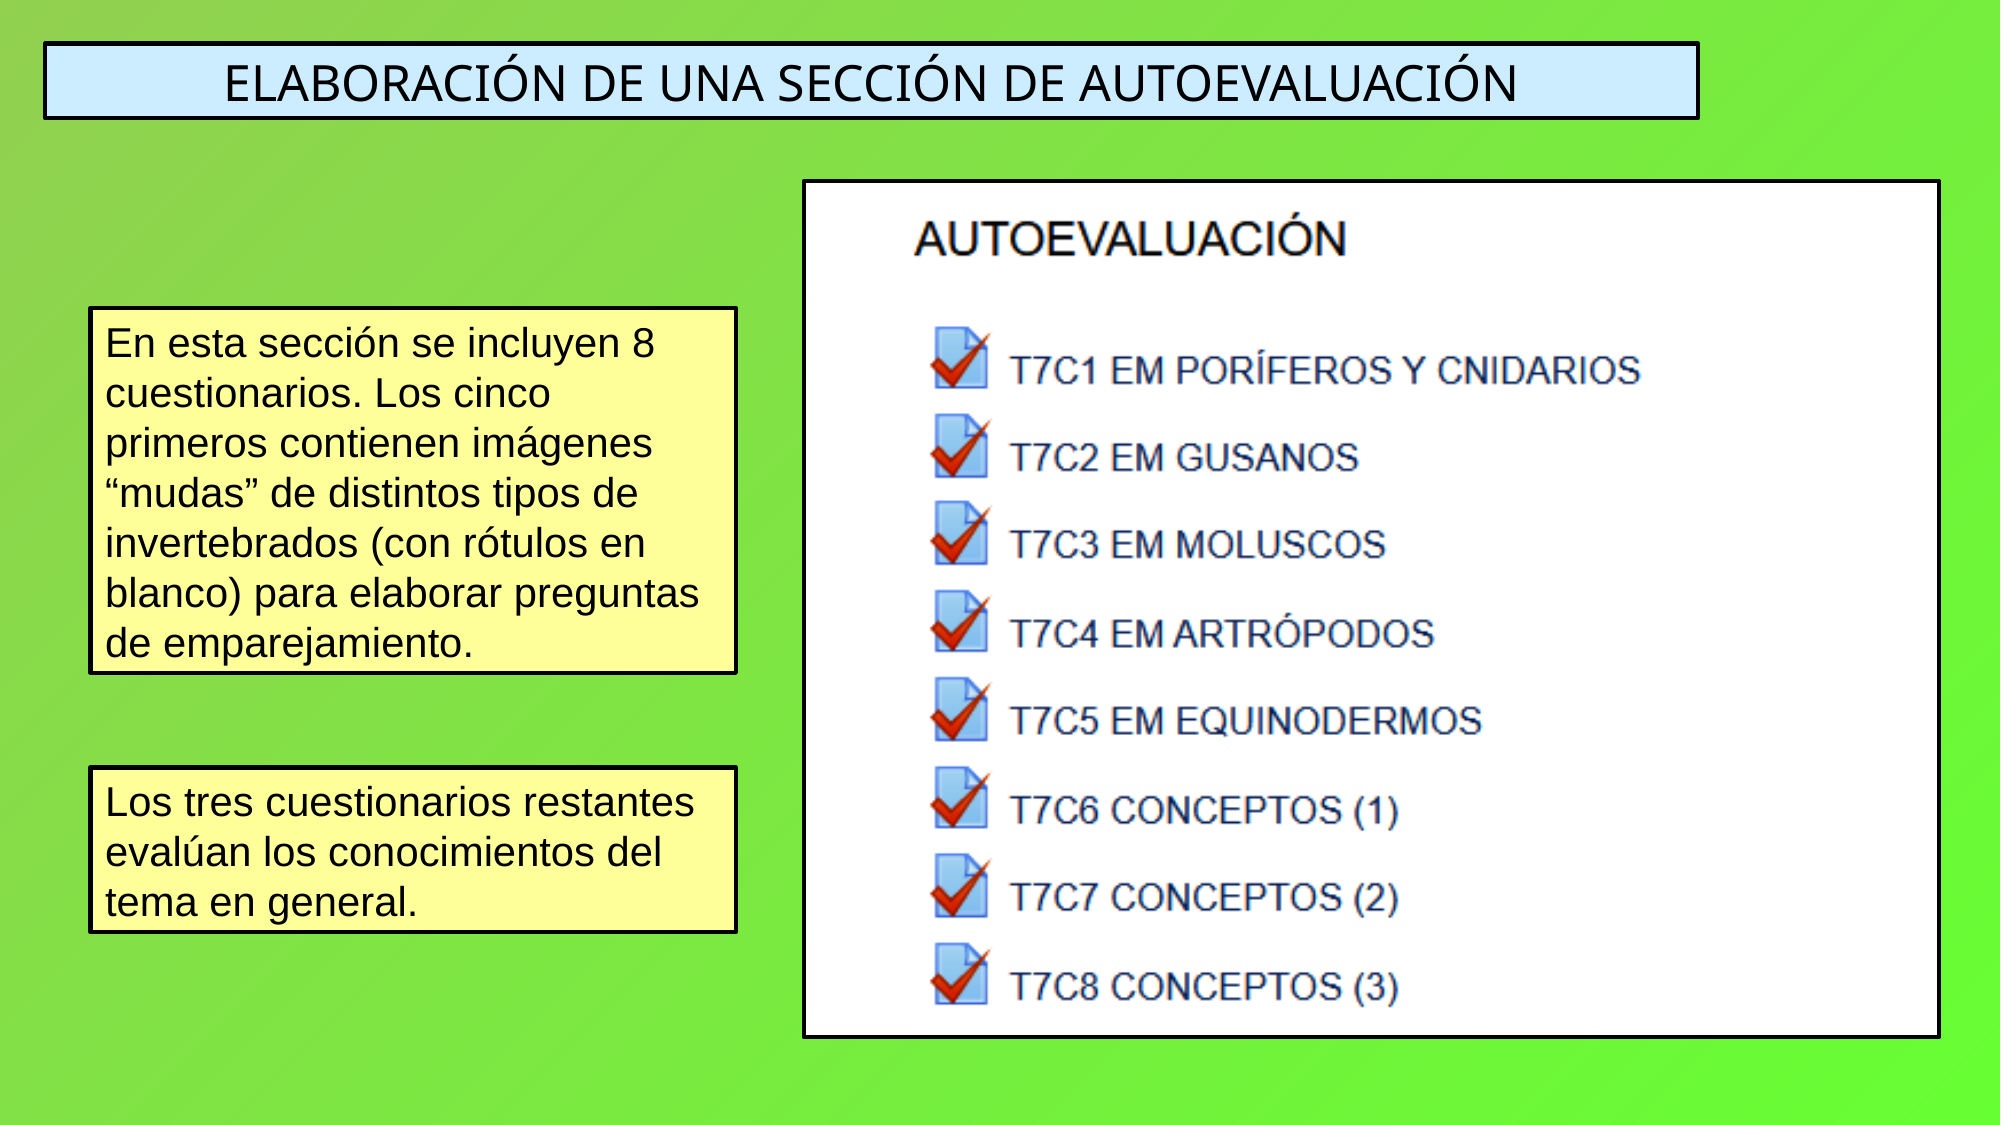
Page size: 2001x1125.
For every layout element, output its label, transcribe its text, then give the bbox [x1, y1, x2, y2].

text_box ELABORACIÓN DE UNA SECCIÓN DE AUTOEVALUACIÓN [45, 43, 1698, 119]
text_box Los tres cuestionarios restantes evalúan los conocimientos del tema en general. [90, 767, 736, 933]
text_box En esta sección se incluyen 8 cuestionarios. Los cinco primeros contienen imágenes “mudas” de distintos tipos de invertebrados (con rótulos en blanco) para elaborar preguntas de emparejamiento. [90, 307, 736, 673]
picture [805, 183, 1937, 1035]
